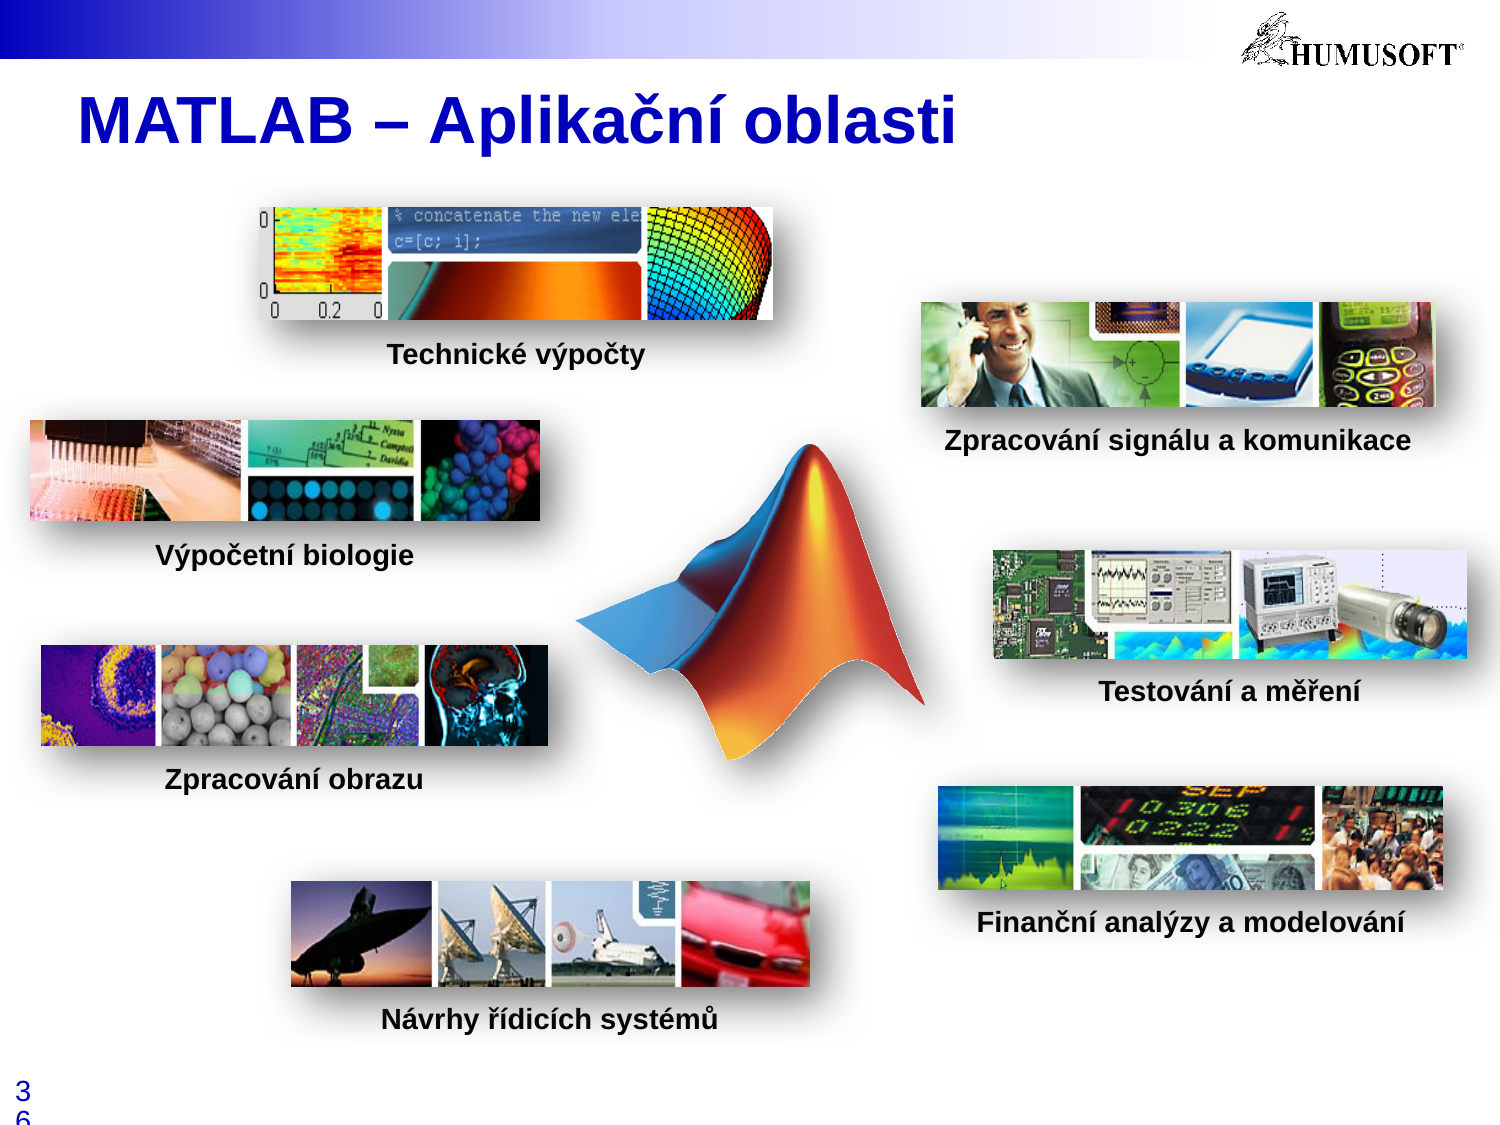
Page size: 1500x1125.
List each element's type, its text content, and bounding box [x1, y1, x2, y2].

title MATLAB – Aplikační oblasti [63, 78, 1069, 166]
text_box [29, 420, 540, 597]
picture [575, 443, 925, 760]
picture [1240, 11, 1465, 67]
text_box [259, 881, 841, 1057]
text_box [41, 644, 548, 816]
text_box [856, 302, 1500, 475]
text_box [924, 786, 1459, 958]
slide_number 36 [0, 1055, 63, 1125]
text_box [989, 550, 1470, 719]
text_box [259, 207, 774, 397]
